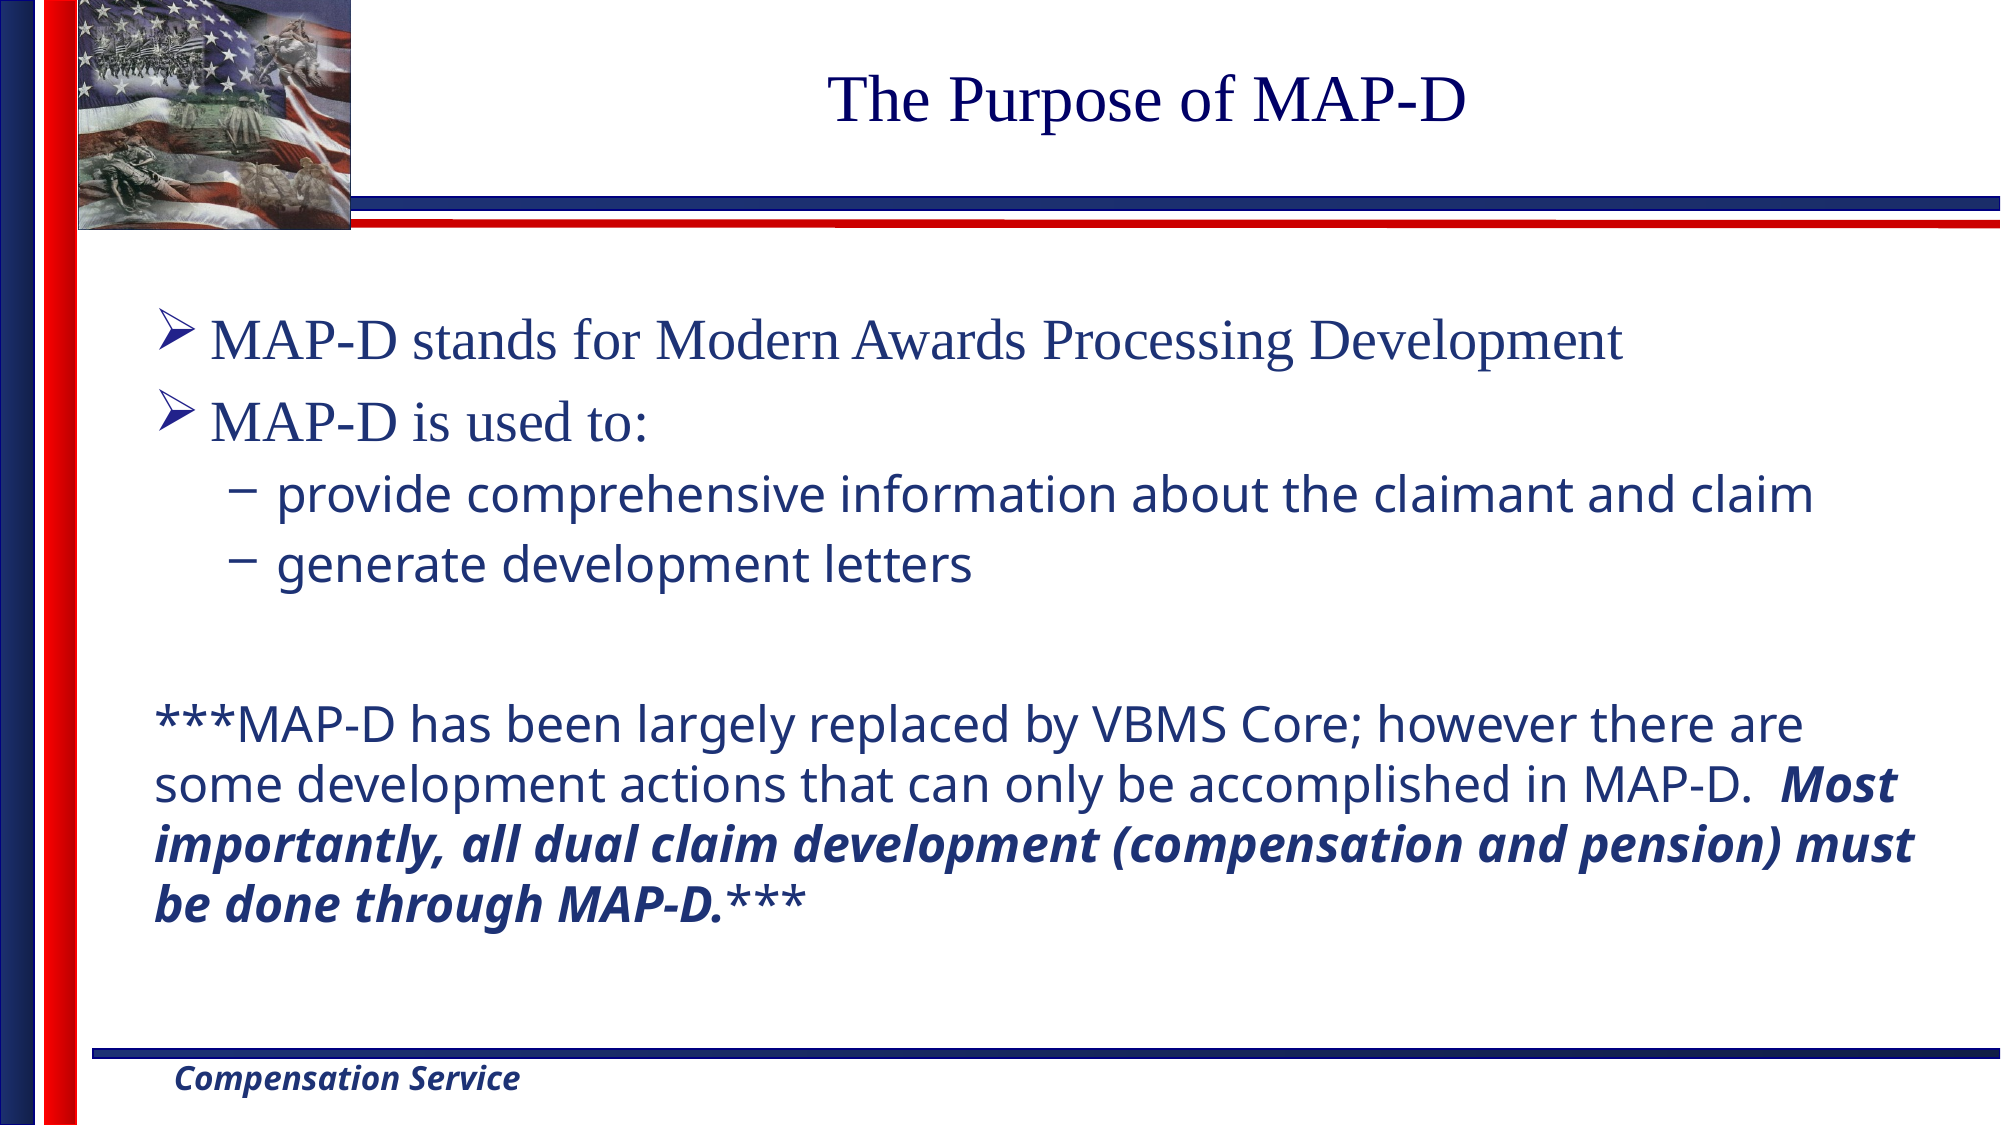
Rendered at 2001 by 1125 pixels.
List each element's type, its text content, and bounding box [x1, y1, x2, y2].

title The Purpose of MAP-D [350, 0, 1946, 190]
picture [78, 0, 351, 230]
list MAP-D stands for Modern Awards Processing Development MAP-D is used to: provide comprehensive information about the claimant and claim generate development letters ***MAP-D has been largely replaced by VBMS Core; however there are some development actions that can only be accomplished in MAP-D. Most importantly, all dual claim development (compensation and pension) must be done through MAP-D.*** [138, 293, 1935, 993]
